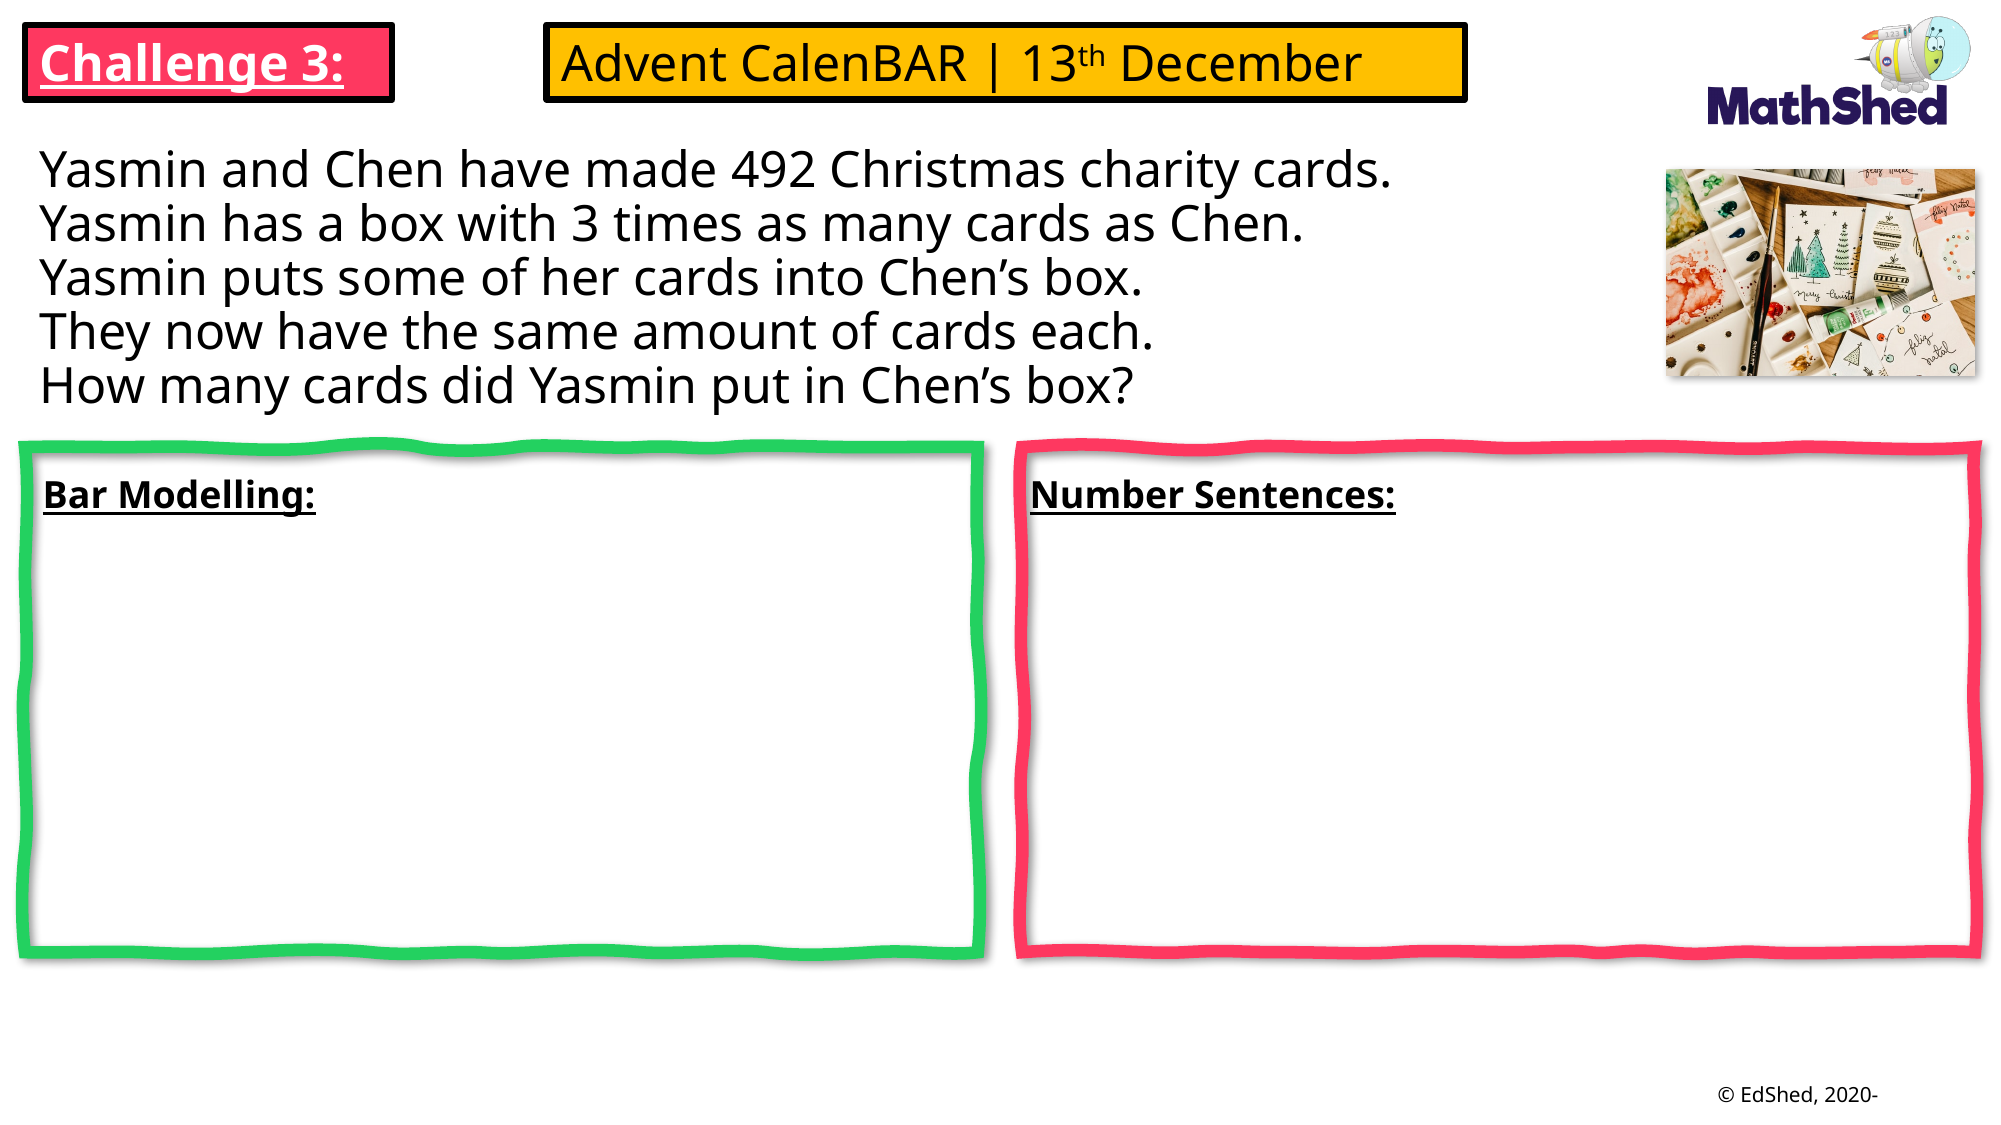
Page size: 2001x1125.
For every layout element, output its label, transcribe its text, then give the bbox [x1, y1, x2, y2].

text_box © EdShed, 2020- [1702, 1077, 2000, 1123]
text_box Challenge 3: [24, 24, 393, 100]
text_box [1018, 443, 1979, 955]
text_box [21, 442, 983, 956]
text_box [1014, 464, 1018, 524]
text_box Yasmin and Chen have made 492 Christmas charity cards. Yasmin has a box with 3 times as many cards as Chen. Yasmin puts some of her cards into Chen’s box. They now have the same amount of cards each. How many cards did Yasmin put in Chen’s box? [24, 136, 1843, 451]
picture [1708, 0, 1975, 125]
picture [1666, 169, 1976, 376]
text_box Bar Modelling: [27, 464, 331, 524]
subtitle Advent CalenBAR | 13th December [546, 24, 1465, 100]
